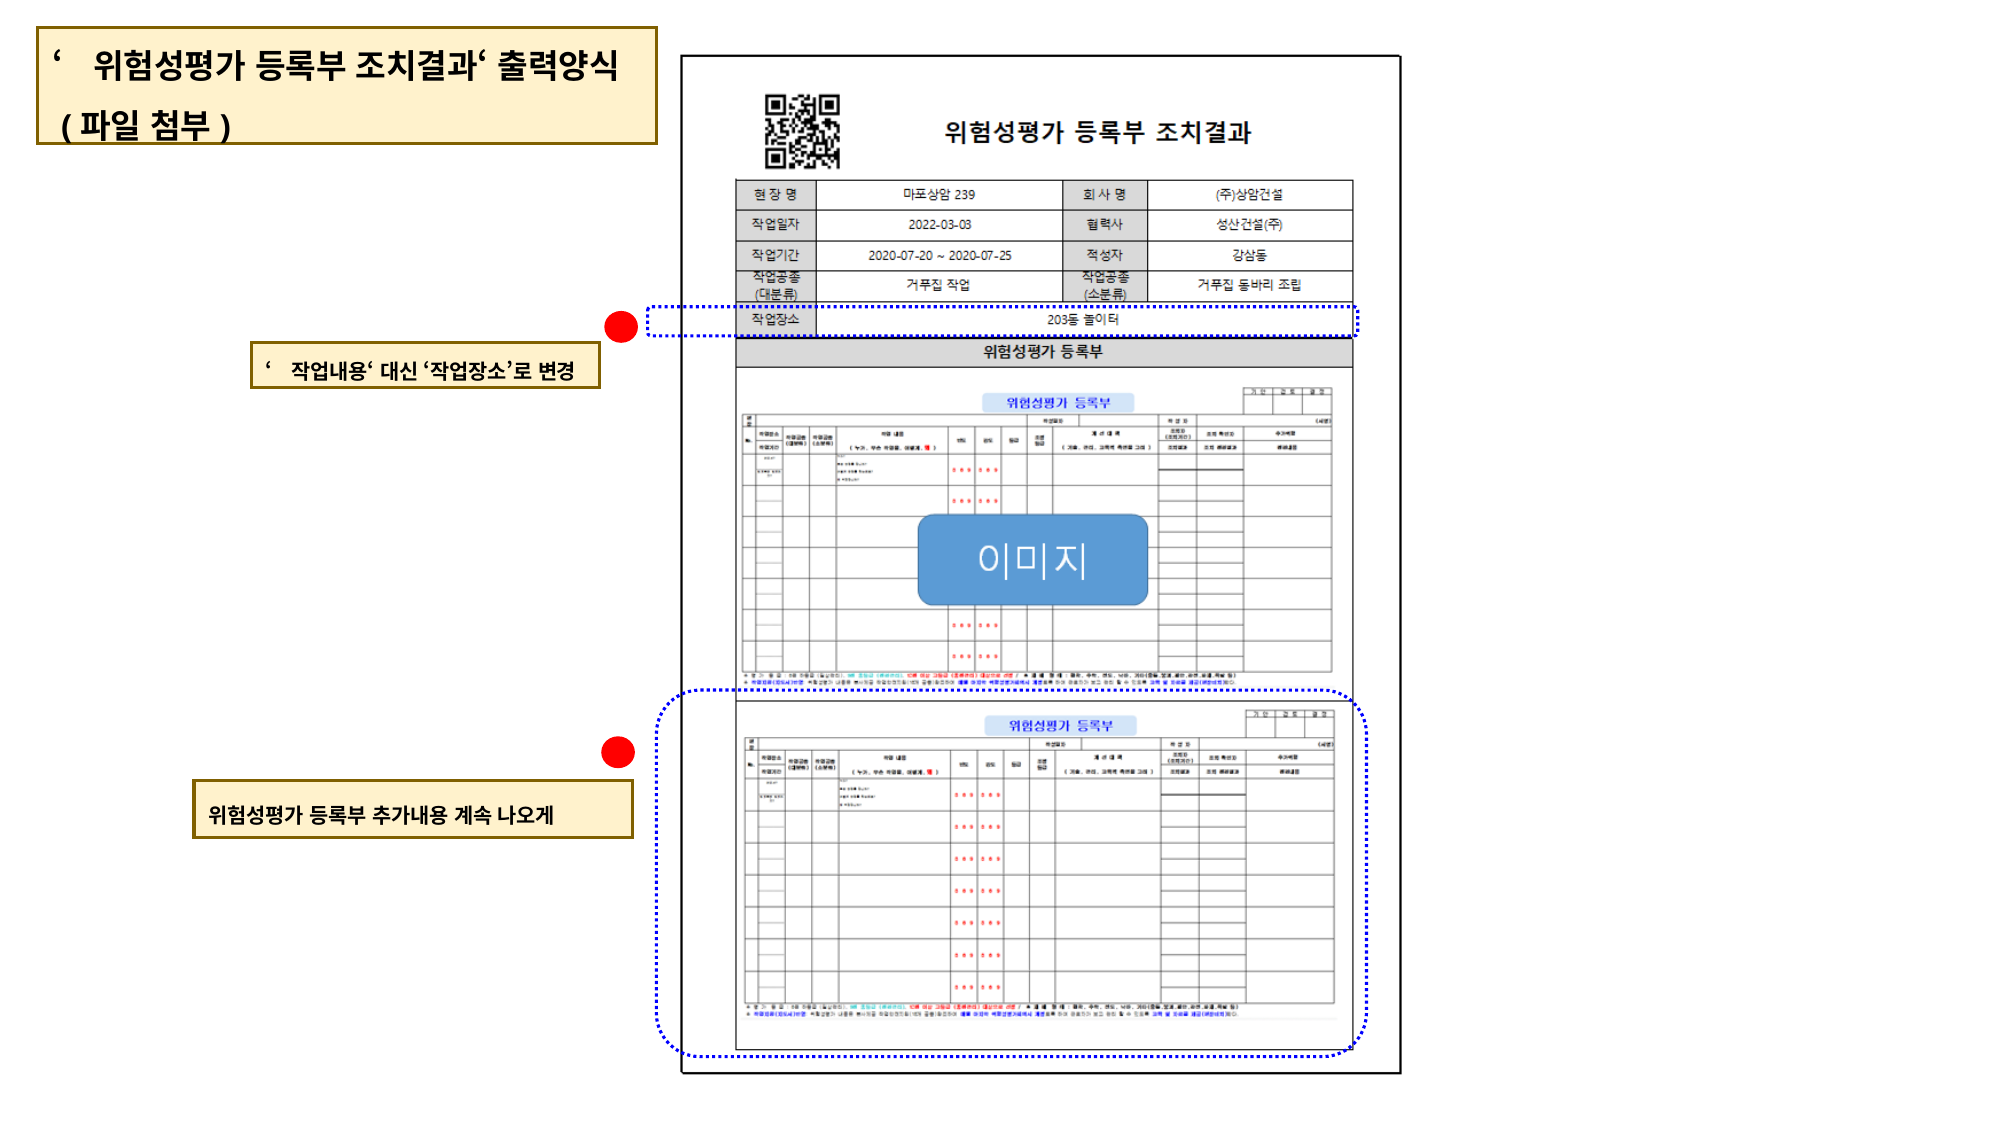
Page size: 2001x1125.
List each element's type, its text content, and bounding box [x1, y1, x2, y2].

text_box ‘작업내용‘ 대신 ‘작업장소’로 변경 [250, 342, 601, 388]
text_box [655, 696, 677, 1052]
picture [677, 49, 1404, 1079]
text_box [646, 305, 677, 337]
text_box 1 [603, 309, 640, 344]
text_box 위험성평가 등록부 추가내용 계속 나오게 [193, 780, 633, 839]
text_box 3 [600, 735, 636, 770]
text_box ‘위험성평가 등록부 조치결과‘ 출력양식 (파일 첨부) [36, 26, 657, 145]
